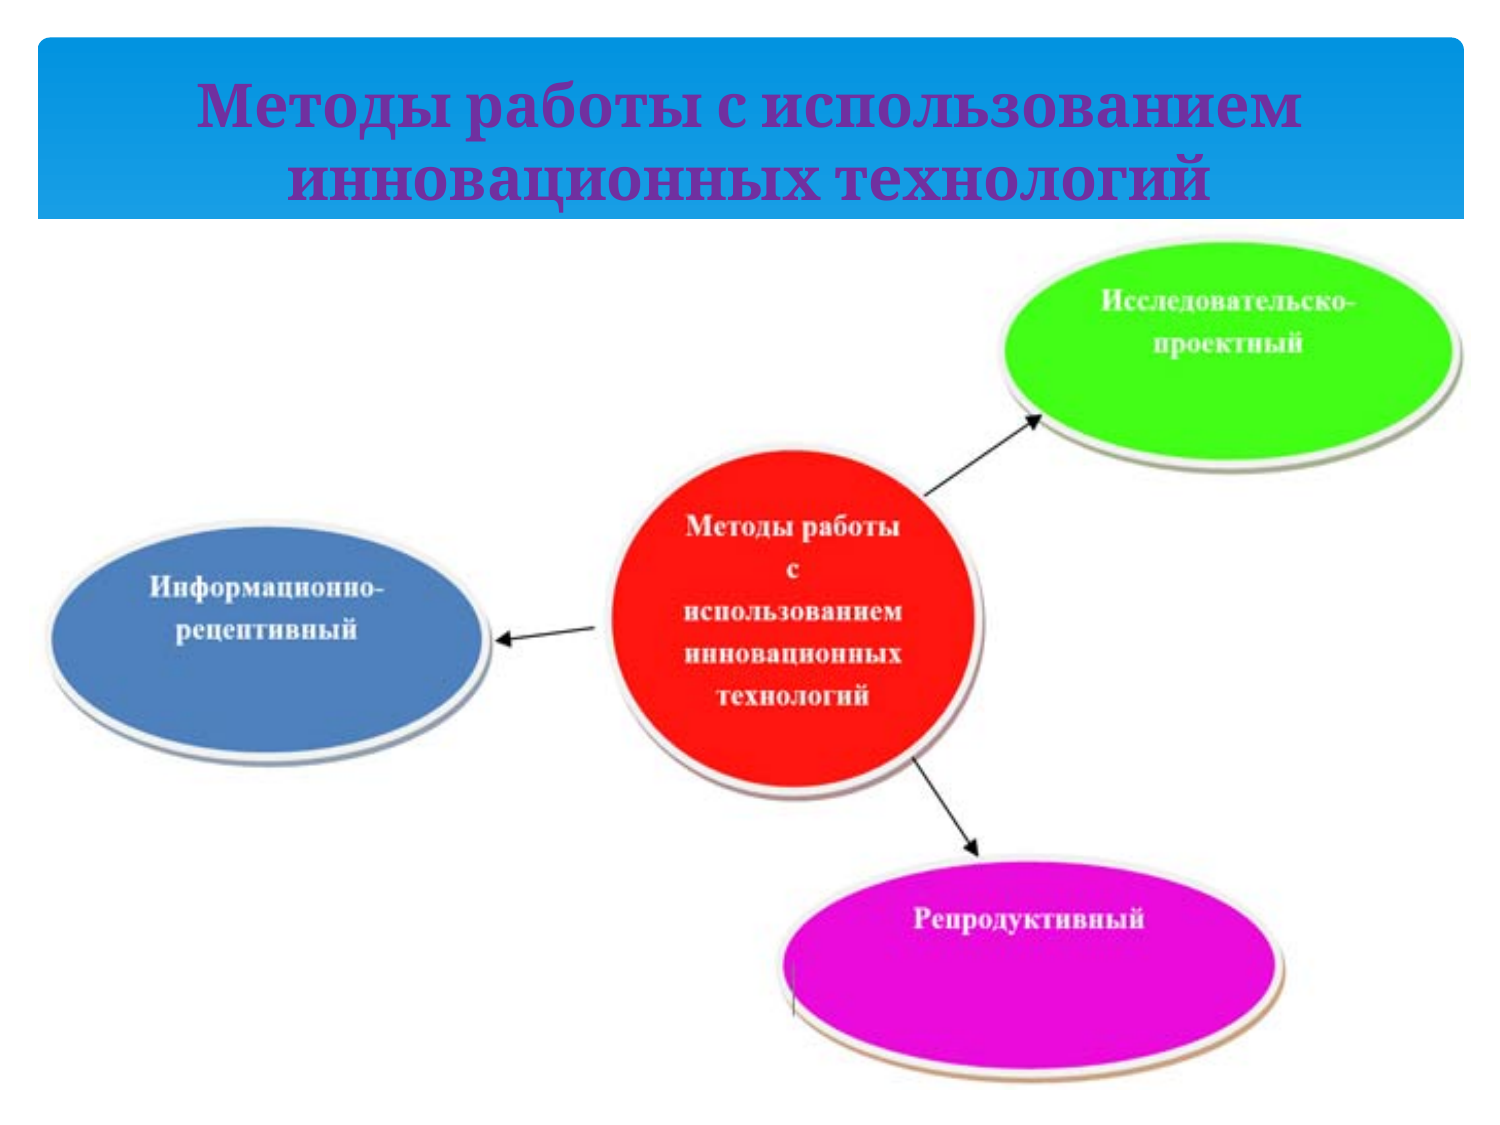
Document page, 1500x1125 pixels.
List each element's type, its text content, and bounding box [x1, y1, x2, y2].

picture [29, 219, 1471, 1091]
title Методы работы с использованием инновационных технологий [112, 30, 1388, 216]
